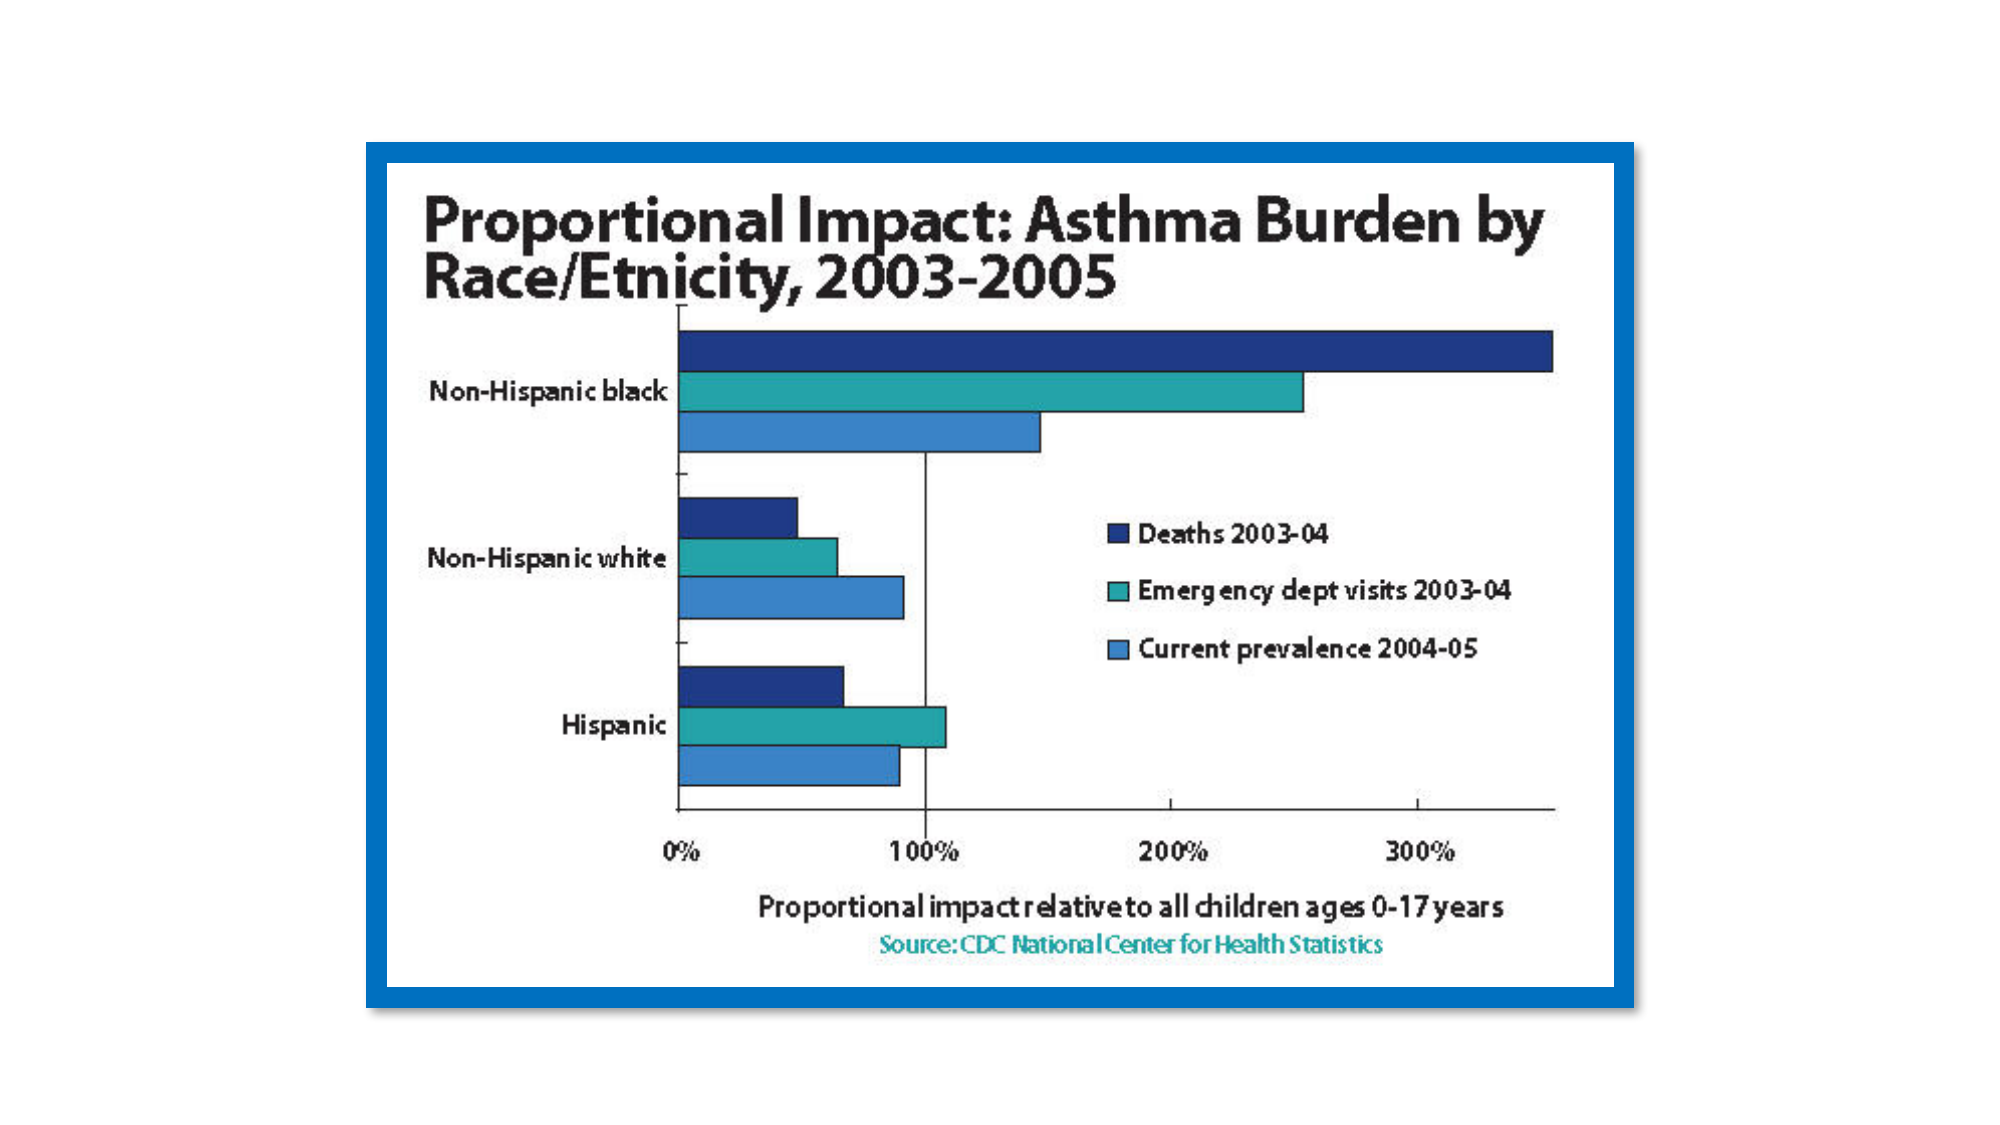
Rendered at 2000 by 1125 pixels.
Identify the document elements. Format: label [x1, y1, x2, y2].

picture [386, 162, 1614, 988]
